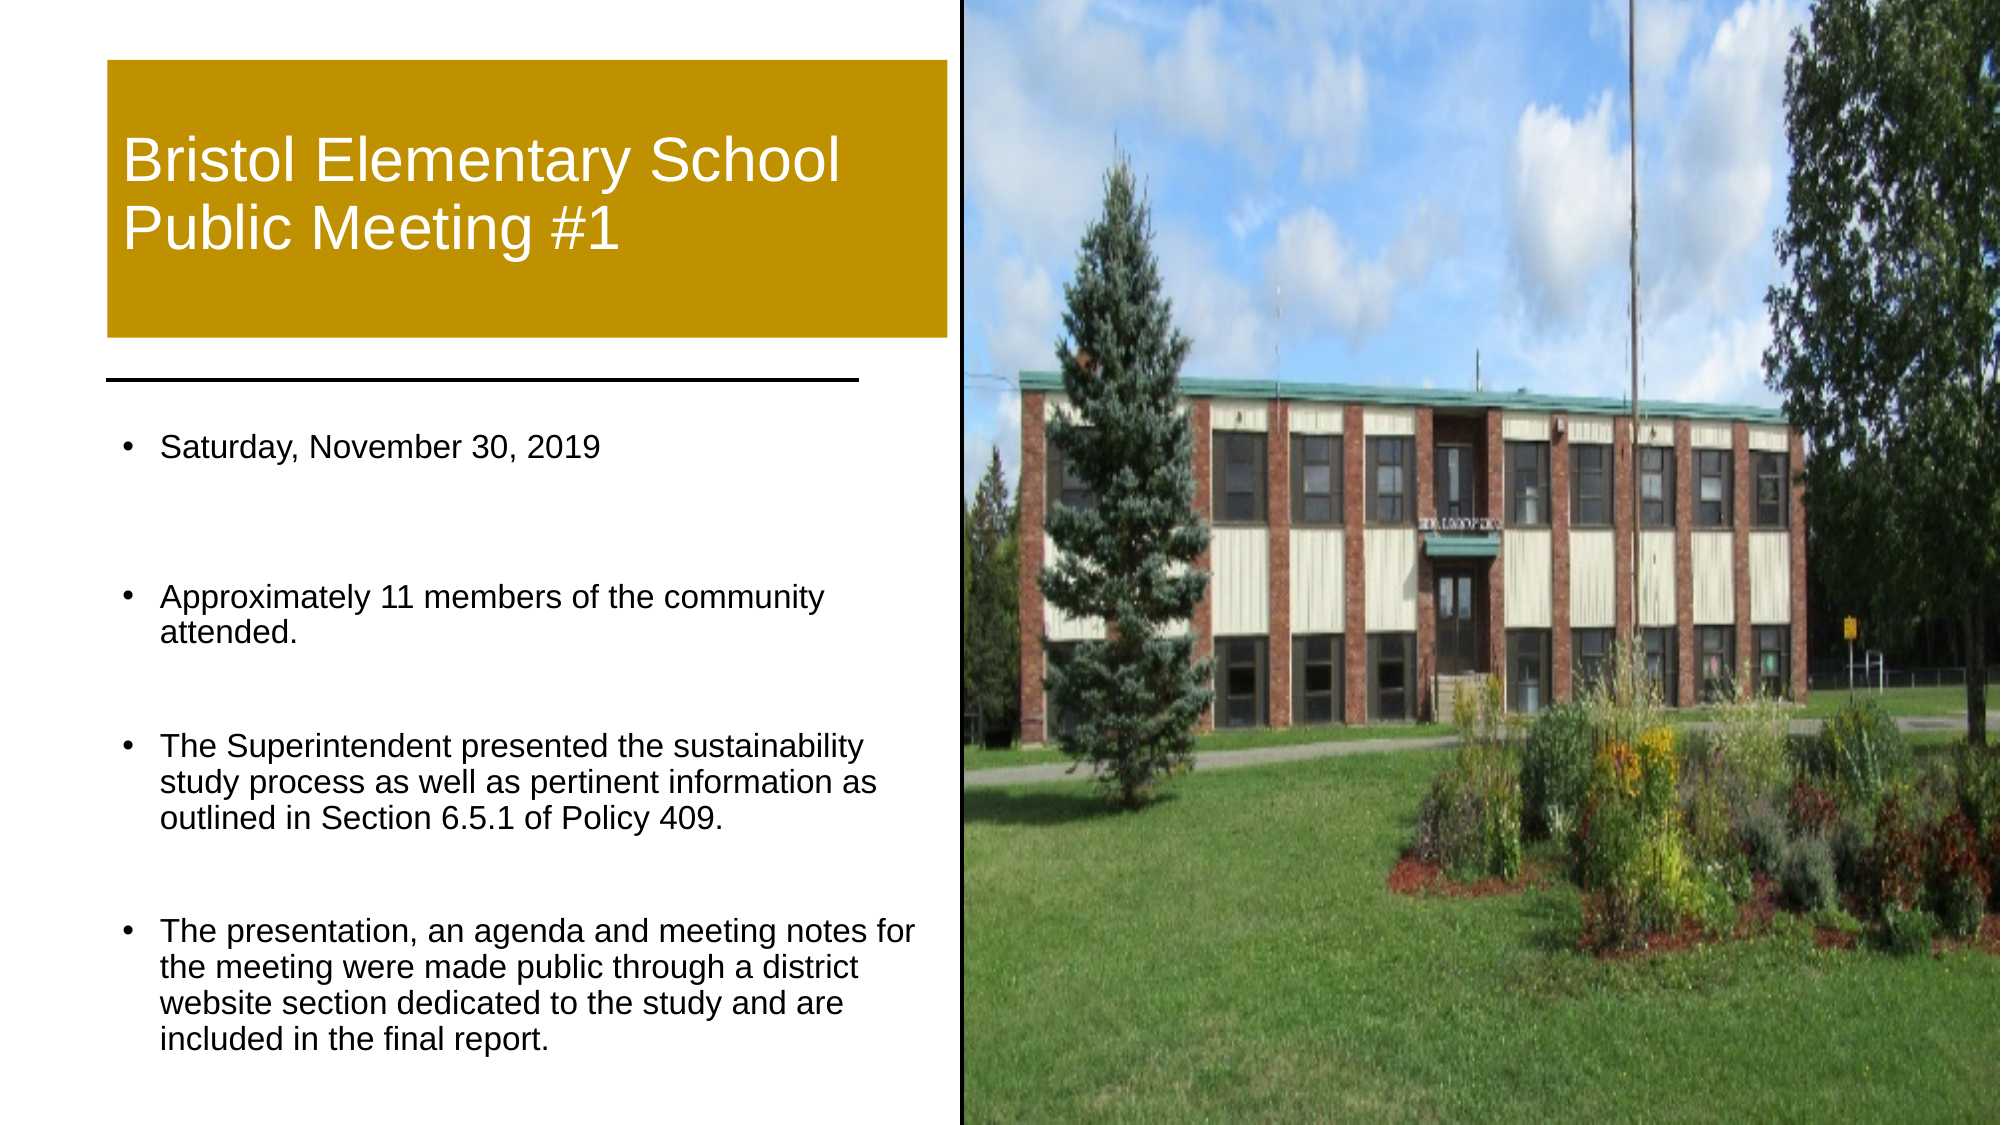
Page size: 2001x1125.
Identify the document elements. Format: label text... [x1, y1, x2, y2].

list Saturday, November 30, 2019 Approximately 11 members of the community attended. The Superintendent presented the sustainability study process as well as pertinent information as outlined in Section 6.5.1 of Policy 409. The presentation, an agenda and meeting notes for the meeting were made public through a district website section dedicated to the study and are included in the final report. [107, 422, 948, 1090]
picture [964, 0, 2000, 1125]
title Bristol Elementary School Public Meeting #1 [107, 59, 948, 338]
